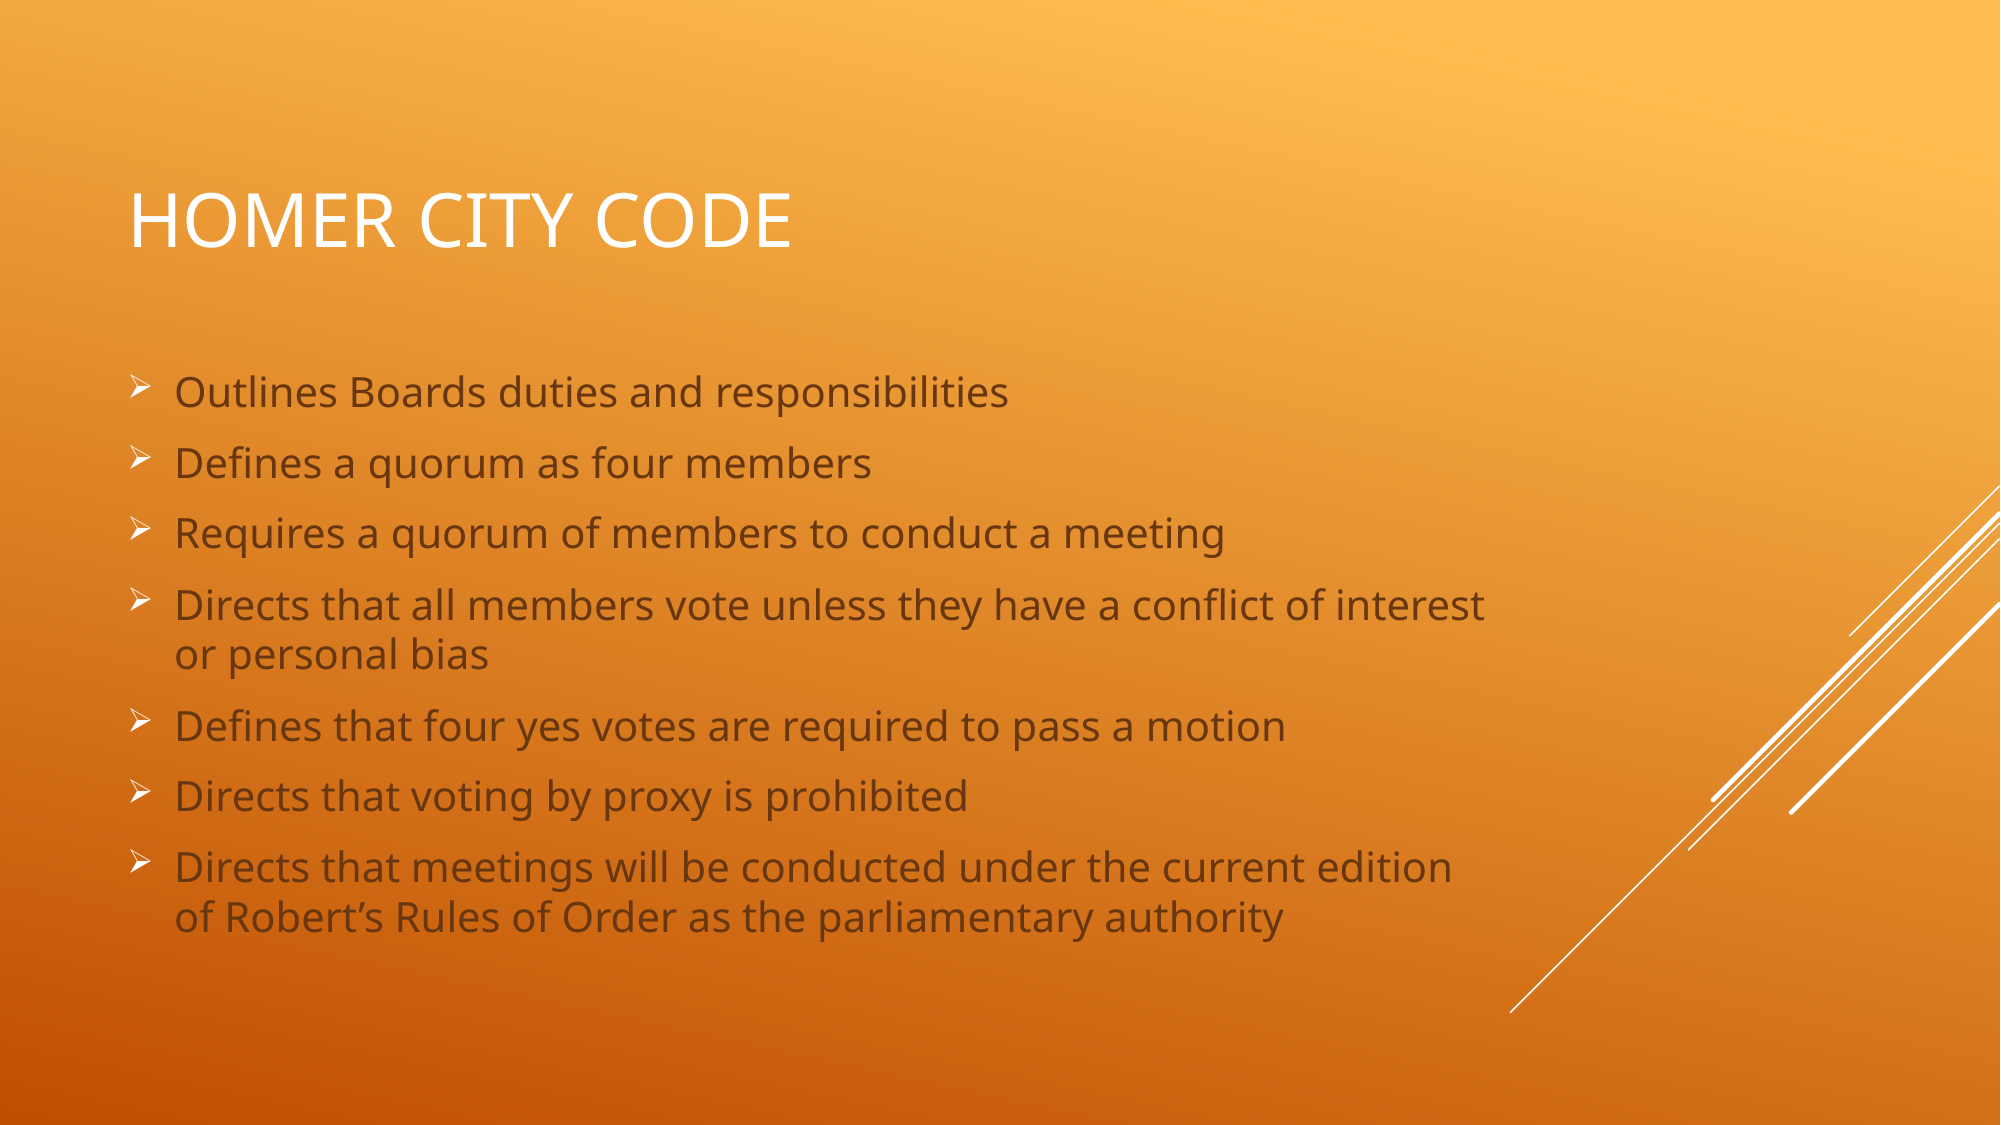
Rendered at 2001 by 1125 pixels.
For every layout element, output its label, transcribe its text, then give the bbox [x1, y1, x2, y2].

title Homer City Code [112, 94, 1513, 342]
list Outlines Boards duties and responsibilities Defines a quorum as four members Requires a quorum of members to conduct a meeting Directs that all members vote unless they have a conflict of interest or personal bias Defines that four yes votes are required to pass a motion Directs that voting by proxy is prohibited Directs that meetings will be conducted under the current edition of Robert’s Rules of Order as the parliamentary authority [112, 356, 1513, 950]
